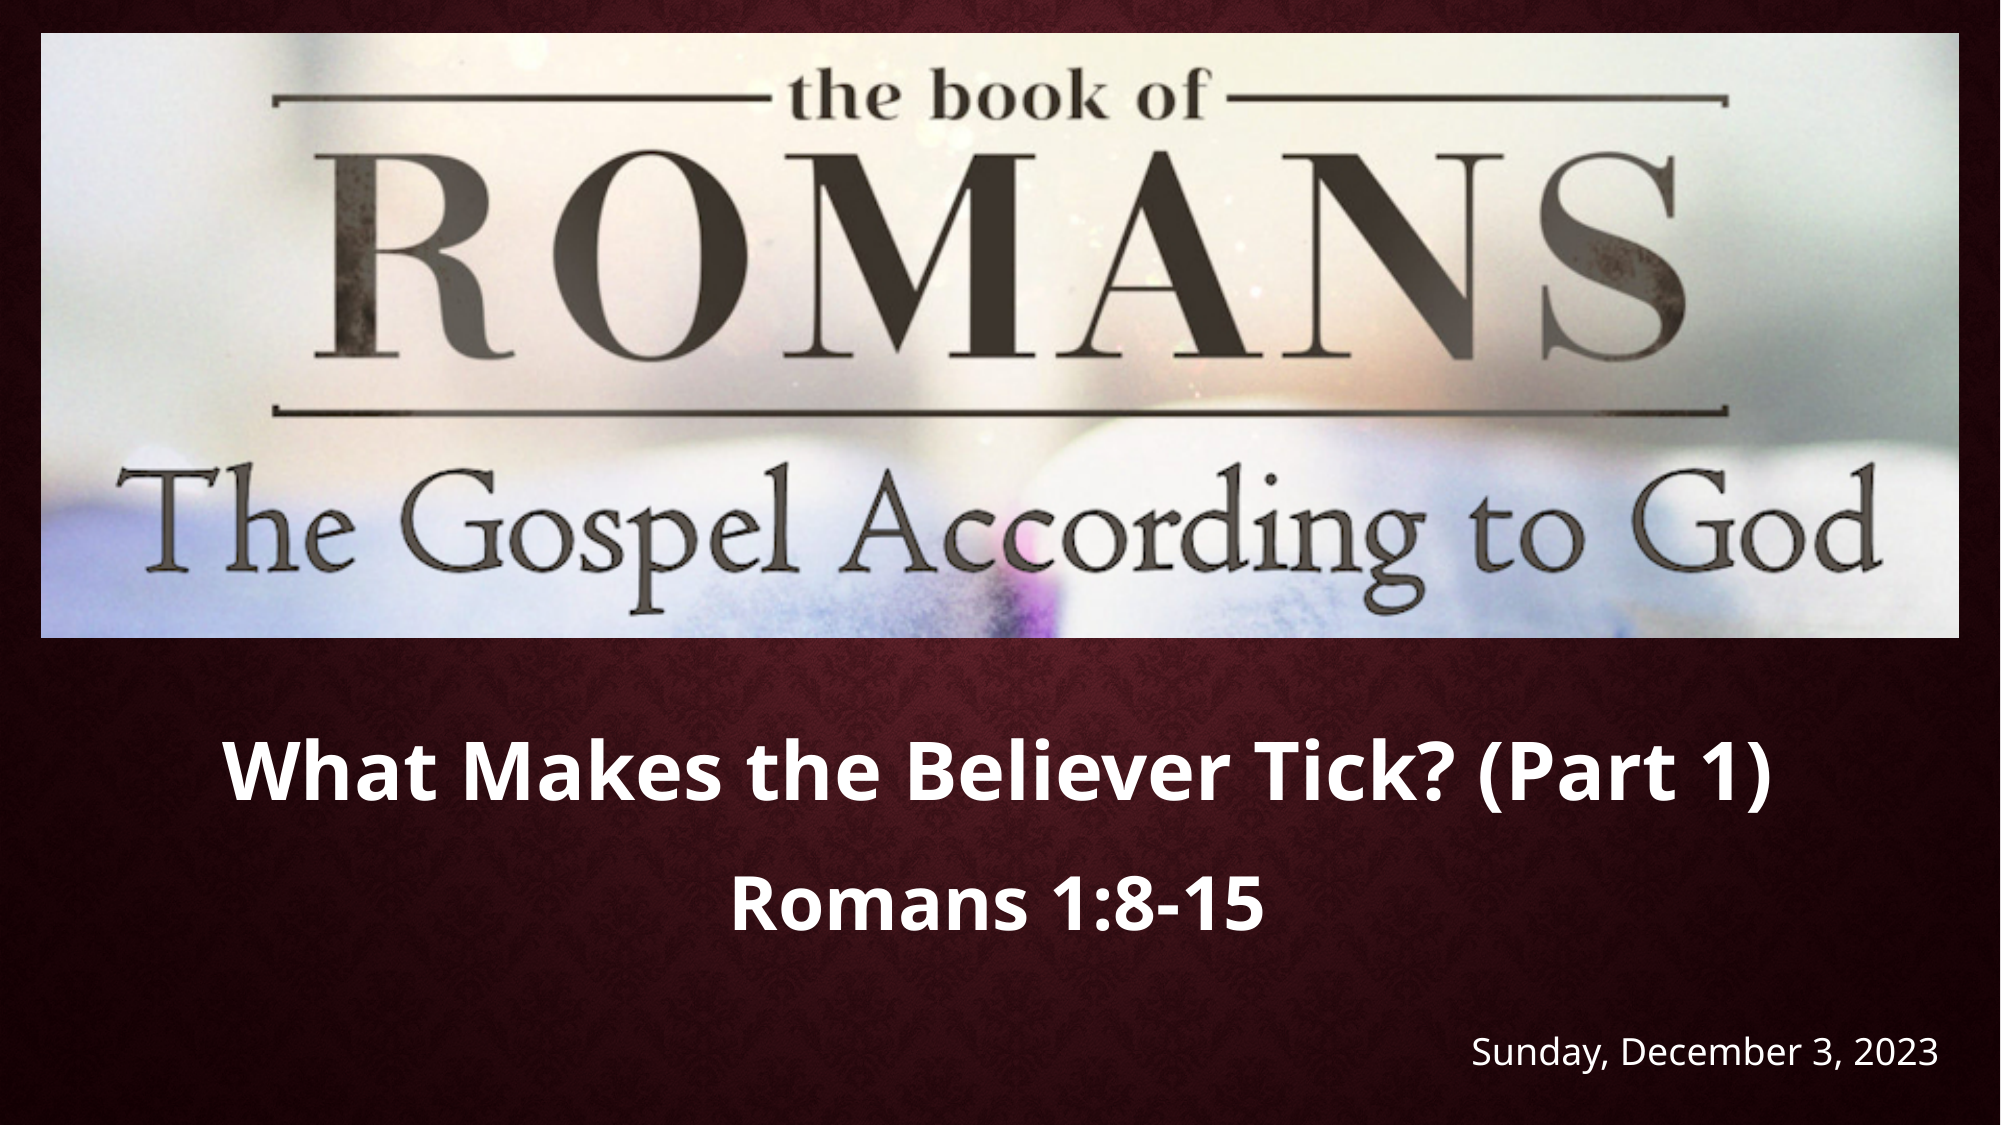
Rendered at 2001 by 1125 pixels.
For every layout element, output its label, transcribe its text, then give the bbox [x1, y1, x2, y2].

subtitle What Makes the Believer Tick? (Part 1) Romans 1:8-15 [41, 692, 1955, 1012]
text_box Sunday, December 3, 2023 [1222, 1020, 1955, 1080]
picture [41, 33, 1959, 639]
